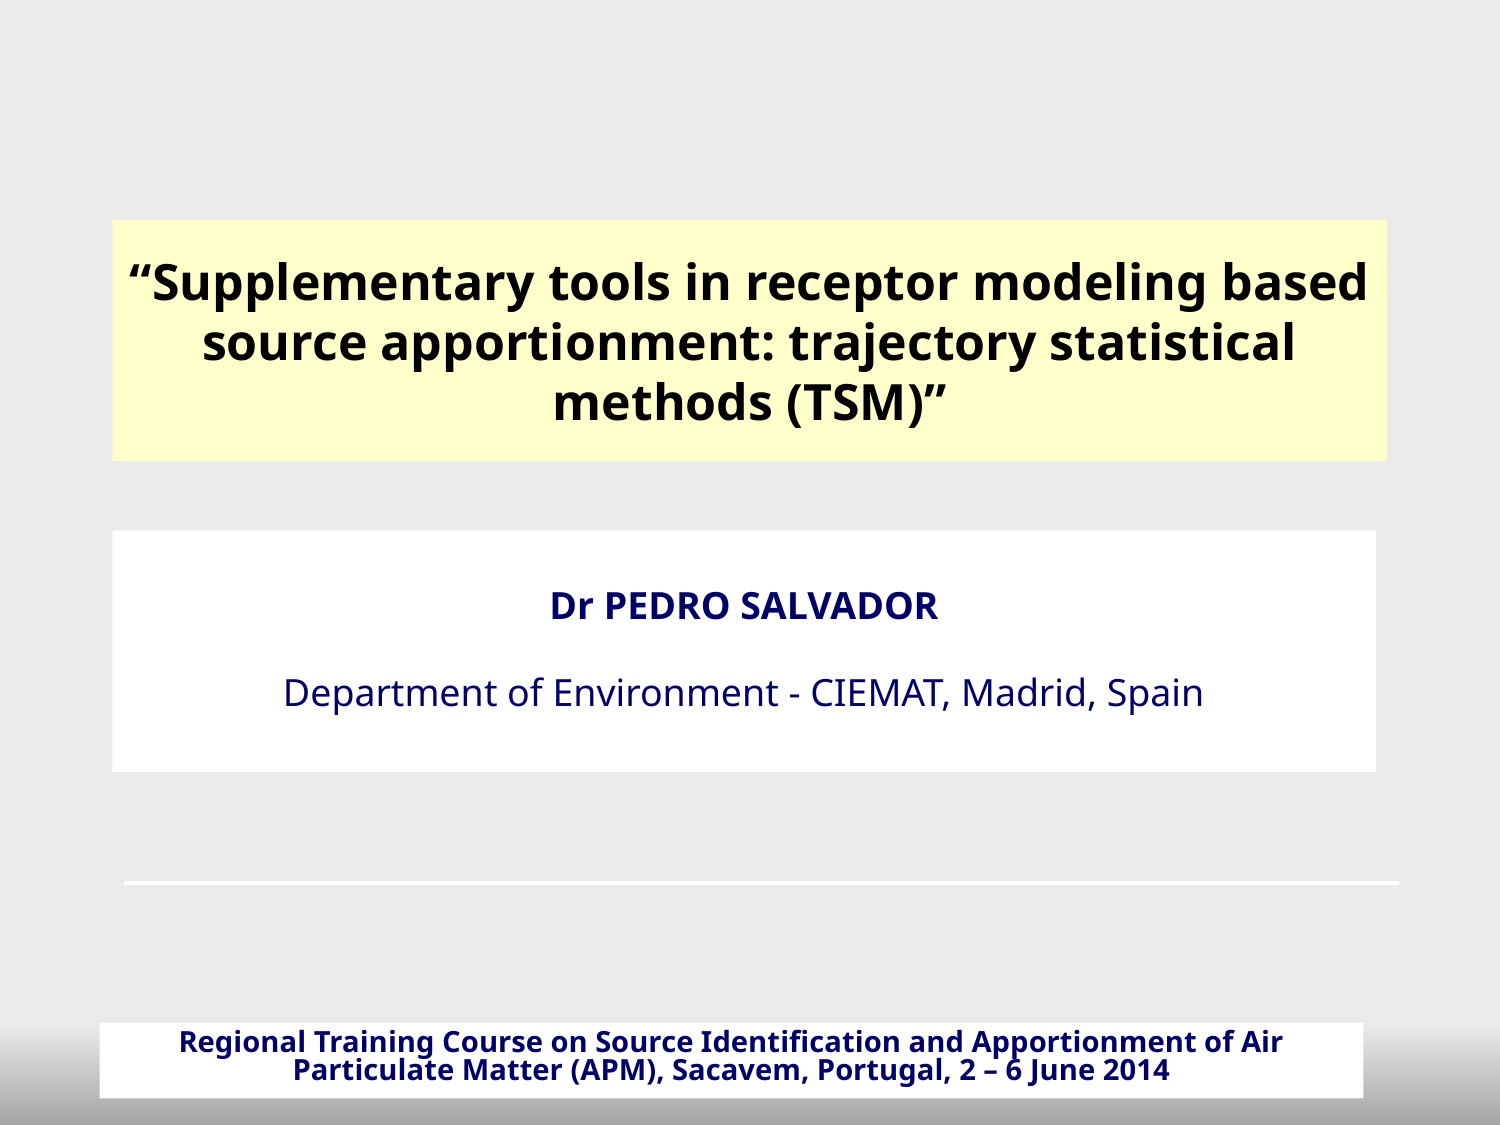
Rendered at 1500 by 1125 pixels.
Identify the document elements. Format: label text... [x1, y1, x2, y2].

title “Supplementary tools in receptor modeling based source apportionment: trajectory statistical methods (TSM)” [112, 220, 1388, 462]
subtitle Dr PEDRO SALVADOR Department of Environment - CIEMAT, Madrid, Spain [112, 530, 1376, 772]
text_box Regional Training Course on Source Identification and Apportionment of Air Particulate Matter (APM), Sacavem, Portugal, 2 – 6 June 2014 [99, 1022, 1364, 1099]
